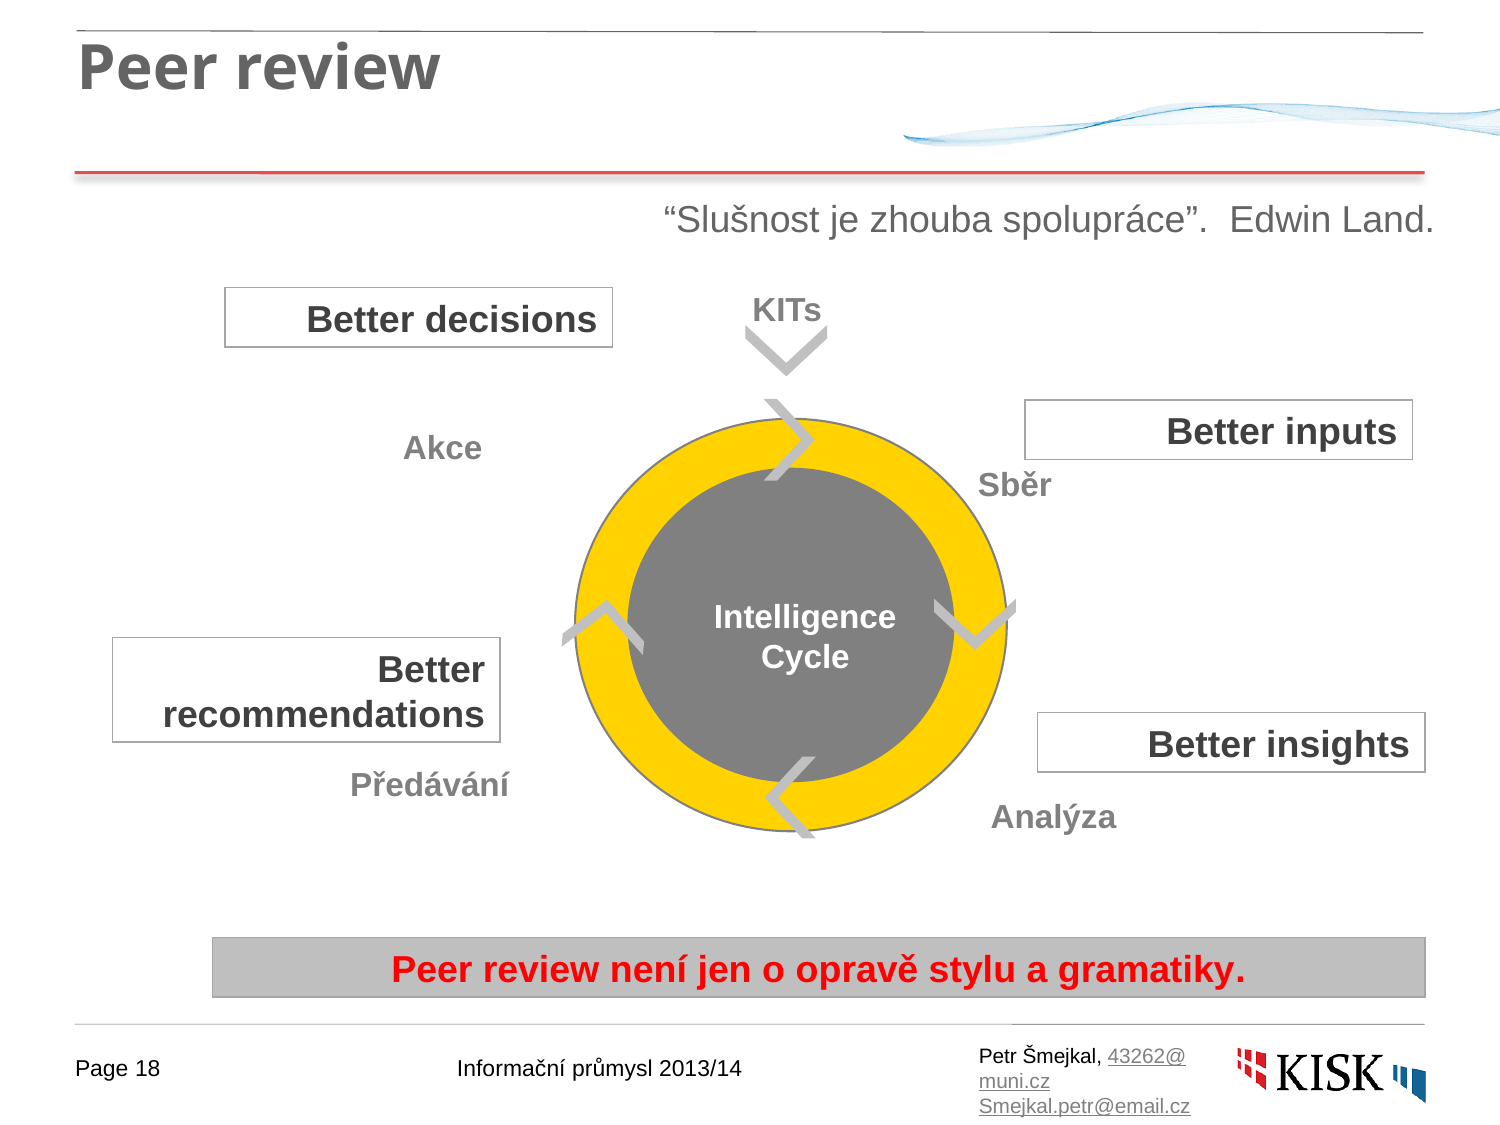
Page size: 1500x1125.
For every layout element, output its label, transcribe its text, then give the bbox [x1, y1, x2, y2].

picture [1237, 1046, 1426, 1103]
text_box Intelligence Cycle [685, 587, 925, 682]
text_box [789, 418, 1007, 637]
text_box Sběr [963, 456, 1067, 511]
text_box Better decisions [224, 287, 613, 348]
text_box [765, 757, 814, 838]
text_box [765, 399, 814, 480]
text_box Analýza [975, 787, 1132, 843]
text_box Better recommendations [112, 637, 500, 743]
text_box Předávání [335, 756, 525, 811]
text_box [778, 620, 1007, 831]
text_box [746, 336, 827, 376]
text_box [575, 418, 802, 624]
text_box [628, 468, 954, 782]
text_box Better insights [1037, 712, 1425, 773]
text_box [575, 613, 796, 832]
text_box [935, 601, 1015, 649]
text_box Peer review není jen o opravě stylu a gramatiky. [212, 937, 1425, 998]
text_box KITs [737, 281, 837, 336]
title Peer review [76, 32, 1318, 175]
text_box [562, 601, 644, 653]
text_box Akce [388, 418, 498, 474]
text_box “Slušnost je zhouba spolupráce”. Edwin Land. [237, 187, 1450, 248]
picture [1318, 101, 1500, 149]
text_box Better inputs [1024, 399, 1413, 460]
